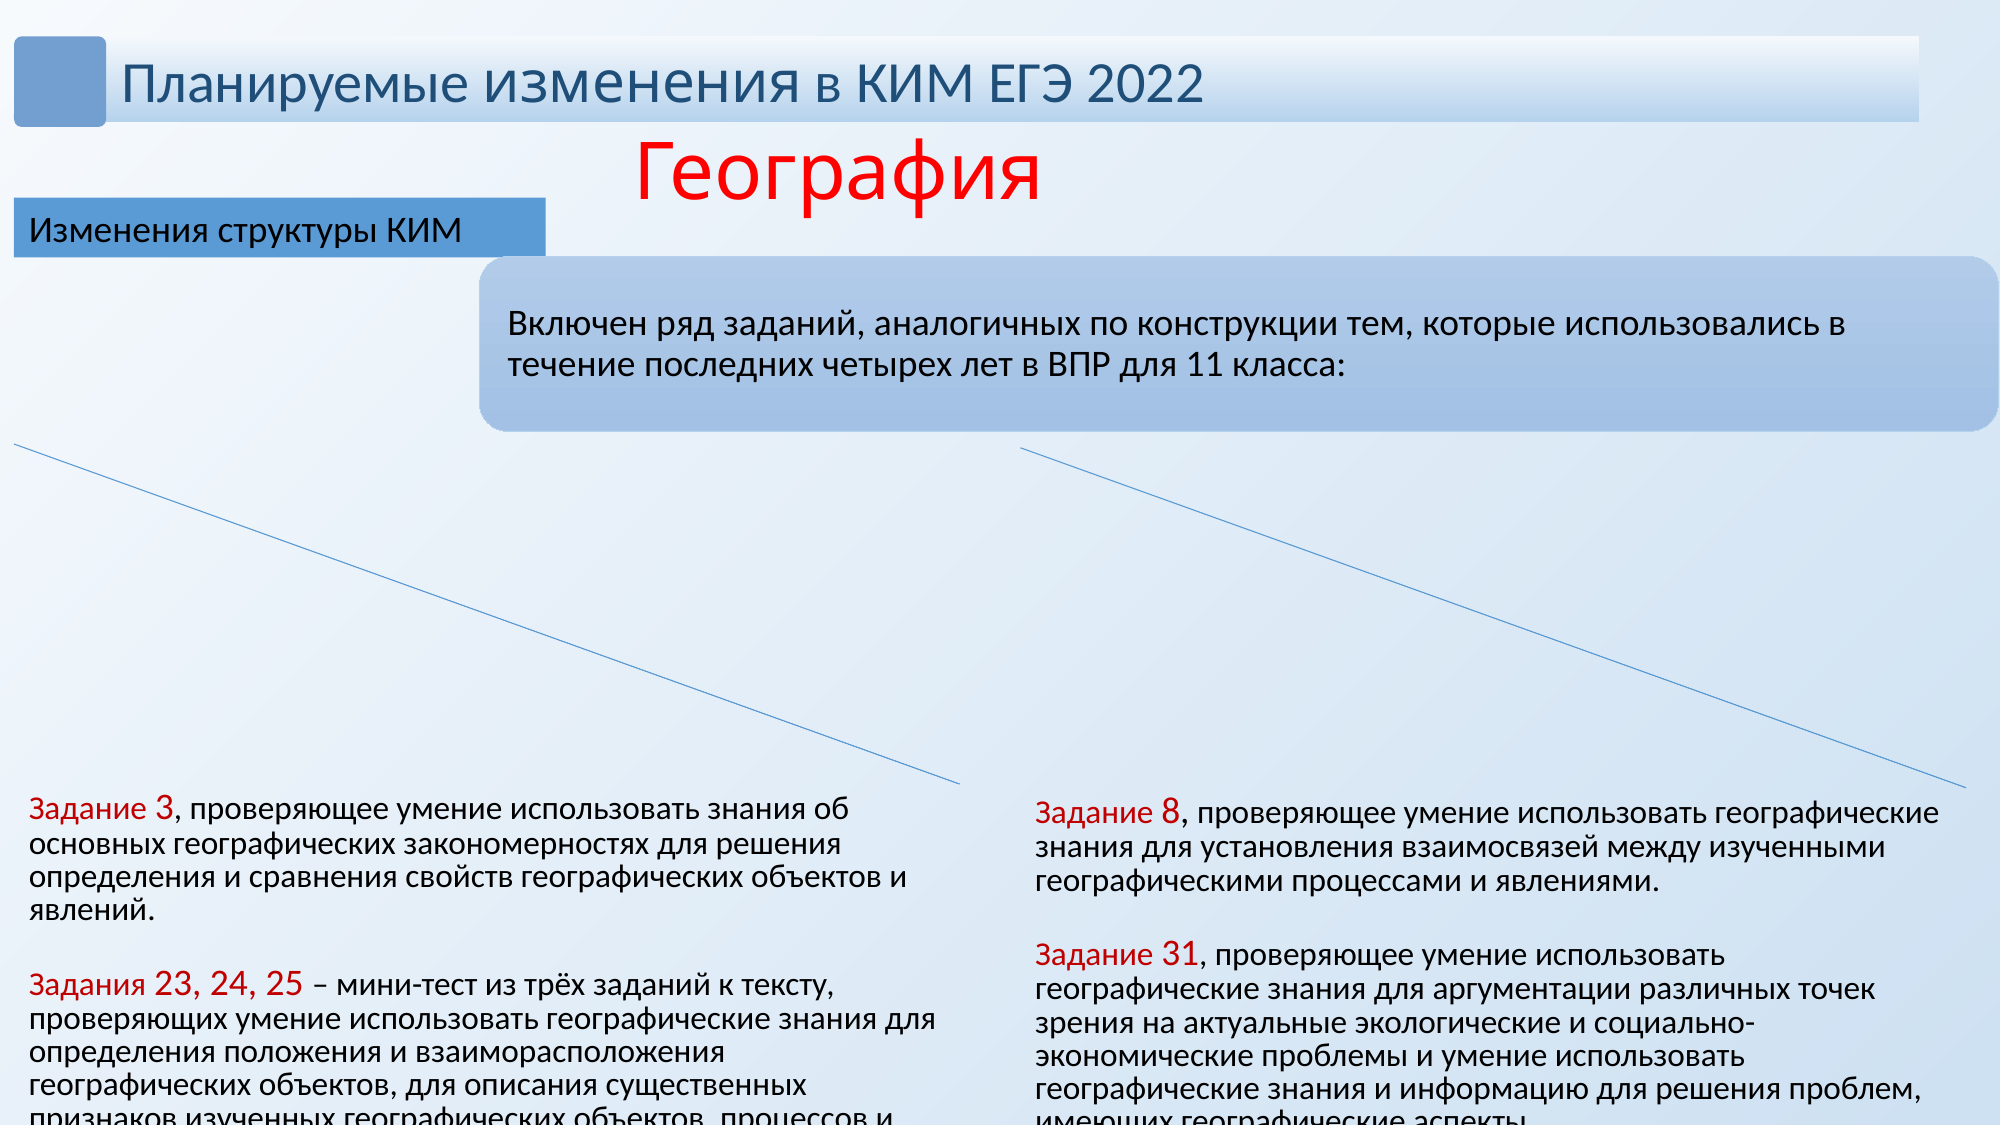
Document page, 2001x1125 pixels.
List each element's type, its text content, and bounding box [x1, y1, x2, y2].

title География [618, 122, 1088, 234]
text_box Изменения структуры КИМ [13, 197, 546, 258]
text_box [1020, 447, 1967, 1125]
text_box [479, 253, 1999, 432]
picture [14, 36, 107, 127]
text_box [14, 444, 960, 1125]
text_box Планируемые изменения в КИМ ЕГЭ 2022 [107, 36, 1919, 122]
